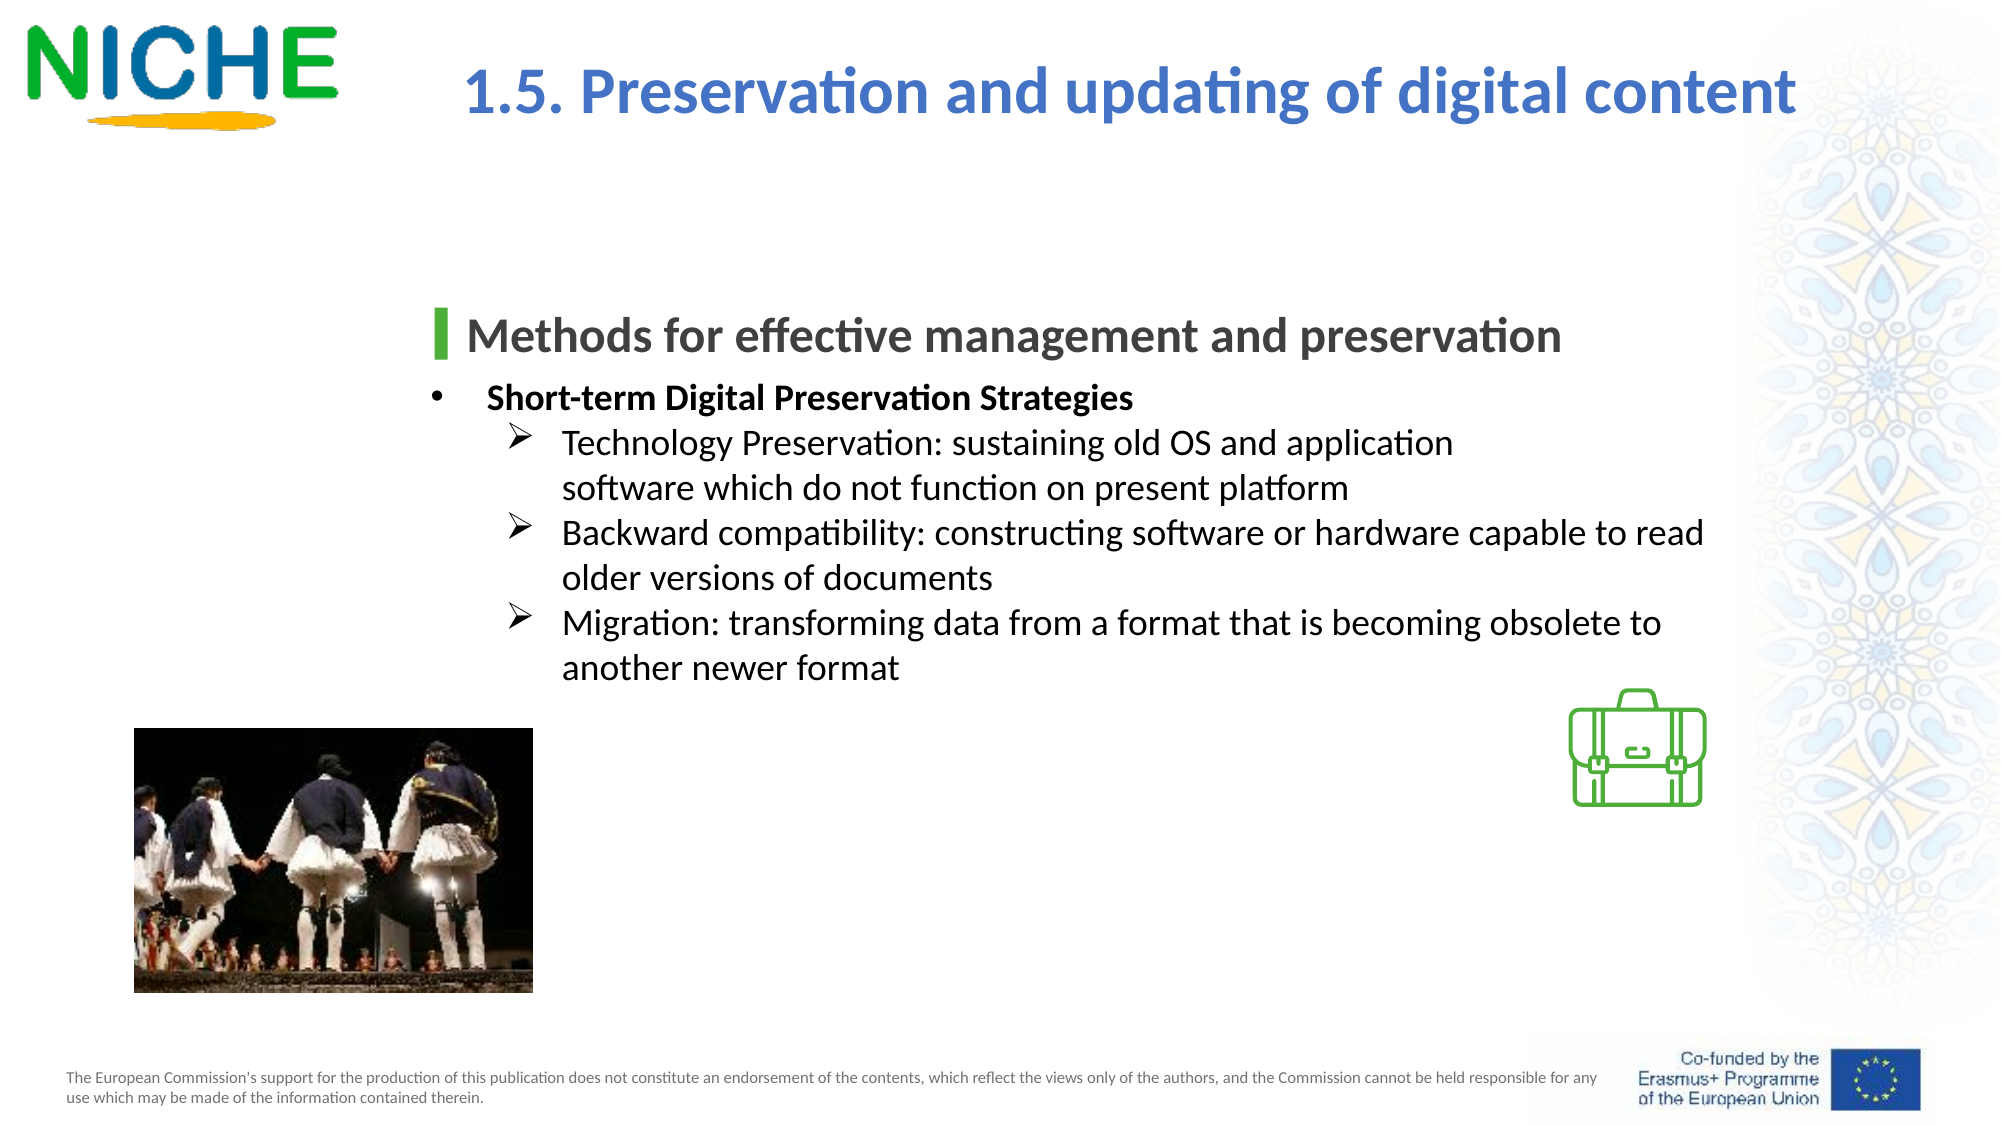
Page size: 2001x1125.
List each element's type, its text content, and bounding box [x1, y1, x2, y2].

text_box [1568, 688, 1707, 807]
picture [0, 0, 365, 145]
text_box [434, 307, 449, 361]
text_box 1.5. Preservation and updating of digital content [350, 49, 1814, 112]
text_box Methods for effective management and preservation [451, 295, 1598, 365]
picture [134, 728, 533, 993]
picture [1525, 1035, 1935, 1125]
text_box Short-term Digital Preservation Strategies Technology Preservation: sustaining old OS and application software which do not function on present platform Backward compatibility: constructing software or hardware capable to read older versions of documents Migration: transforming data from a format that is becoming obsolete to another newer format [415, 365, 1754, 696]
